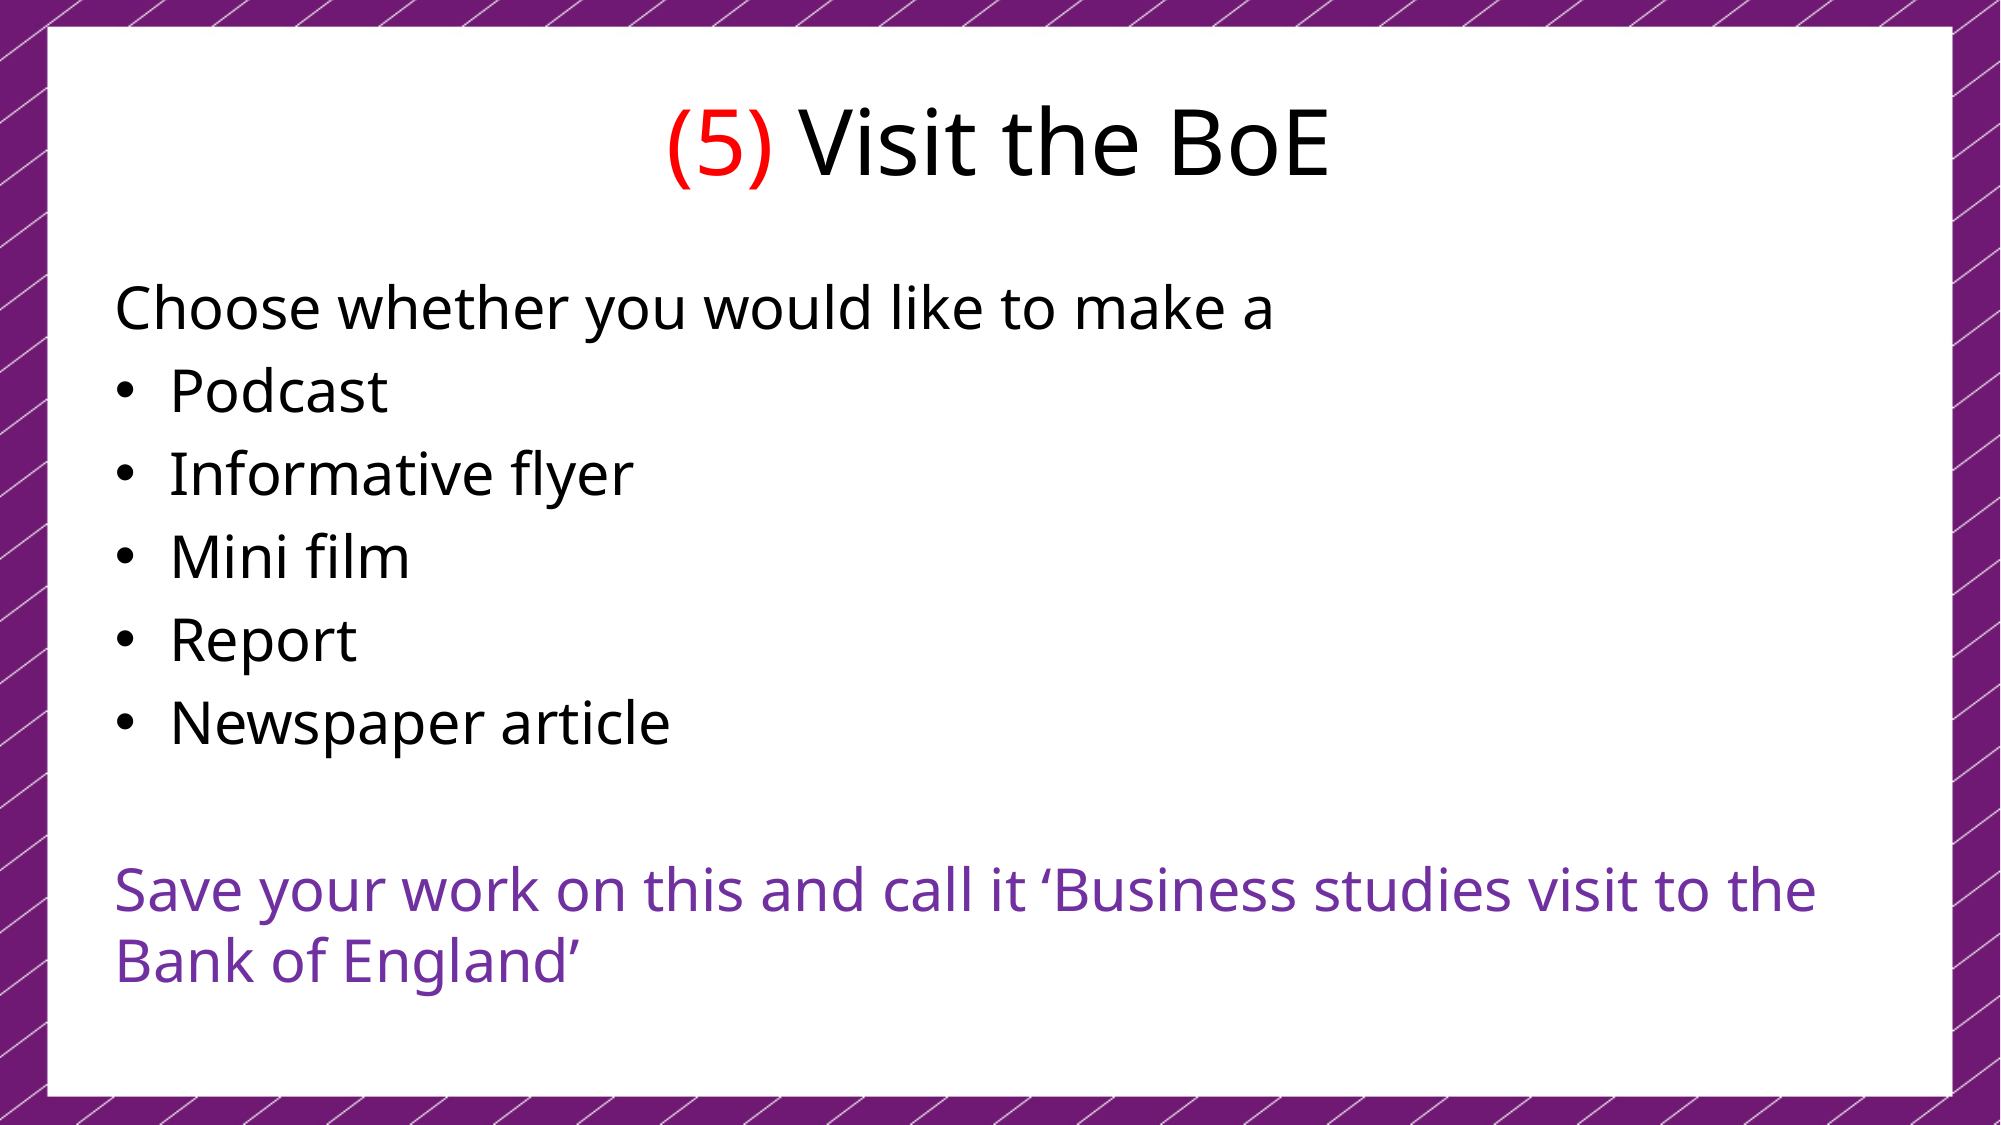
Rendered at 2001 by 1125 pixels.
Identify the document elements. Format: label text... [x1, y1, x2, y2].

picture [0, 0, 2001, 1125]
list Choose whether you would like to make a Podcast Informative flyer Mini film Report Newspaper article Save your work on this and call it ‘Business studies visit to the Bank of England’ [99, 262, 1900, 1005]
title (5) Visit the BoE [99, 45, 1900, 233]
